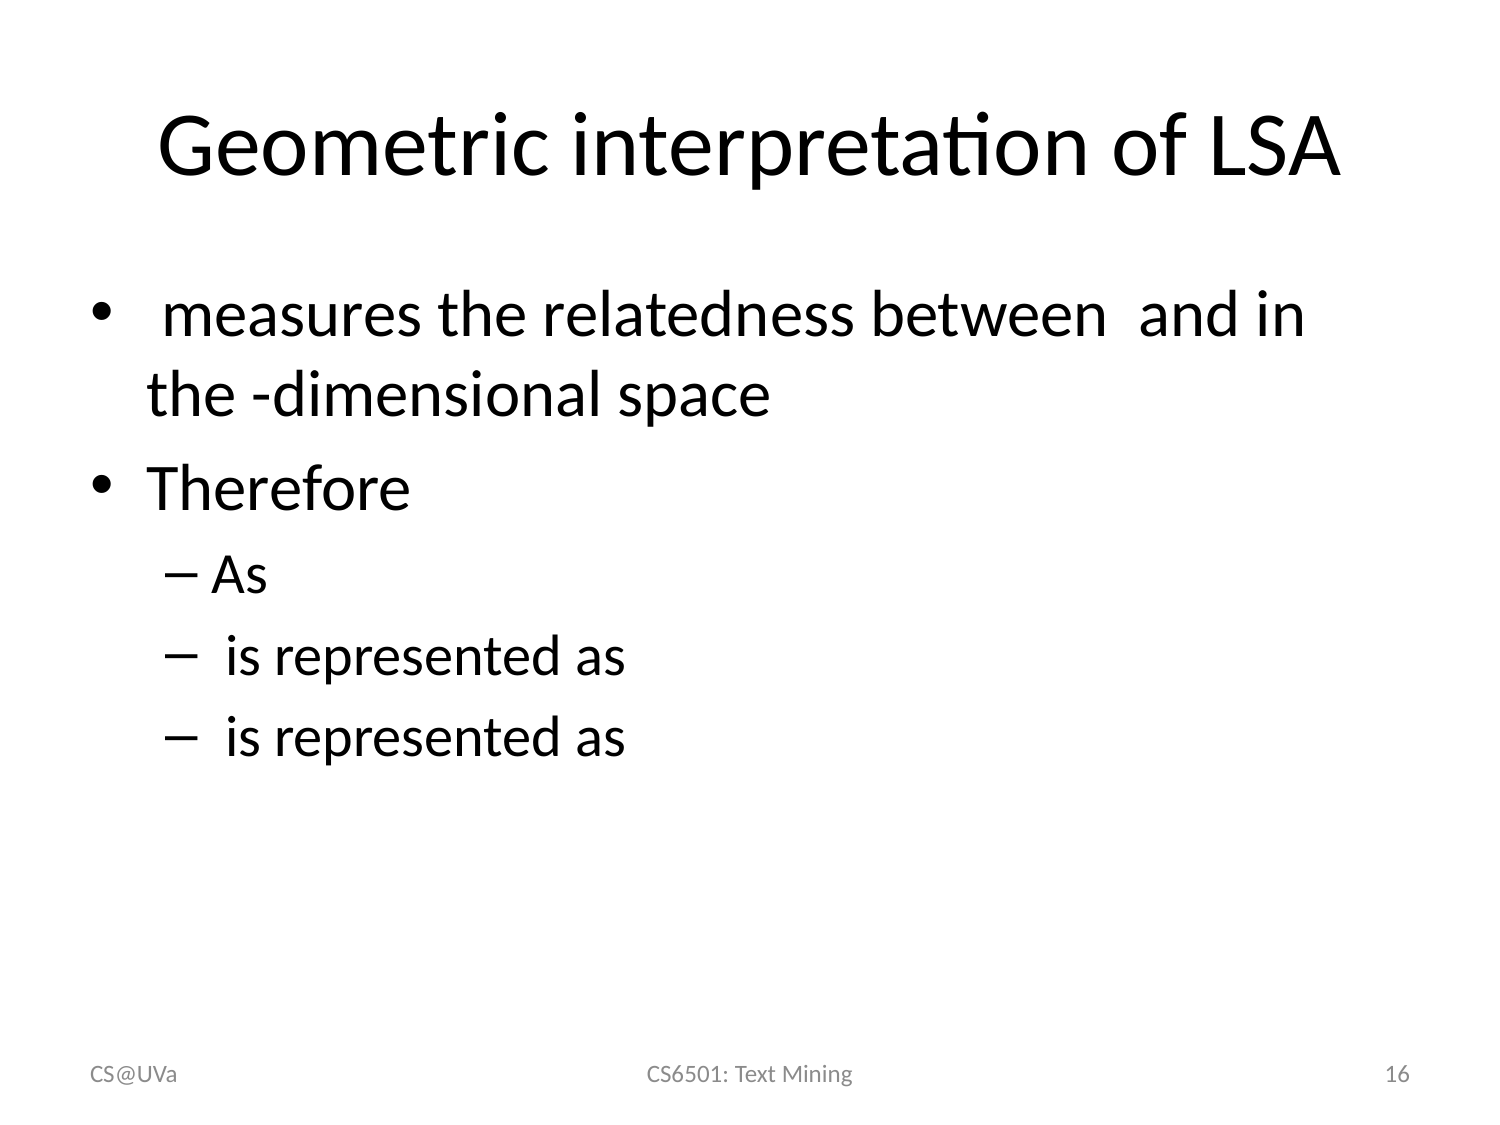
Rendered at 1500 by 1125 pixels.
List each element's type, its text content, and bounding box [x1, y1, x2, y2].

slide_number 16 [1074, 1042, 1425, 1103]
footer CS6501: Text Mining [512, 1042, 988, 1103]
slide_number CS@UVa [75, 1042, 425, 1103]
title Geometric interpretation of LSA [75, 45, 1425, 233]
